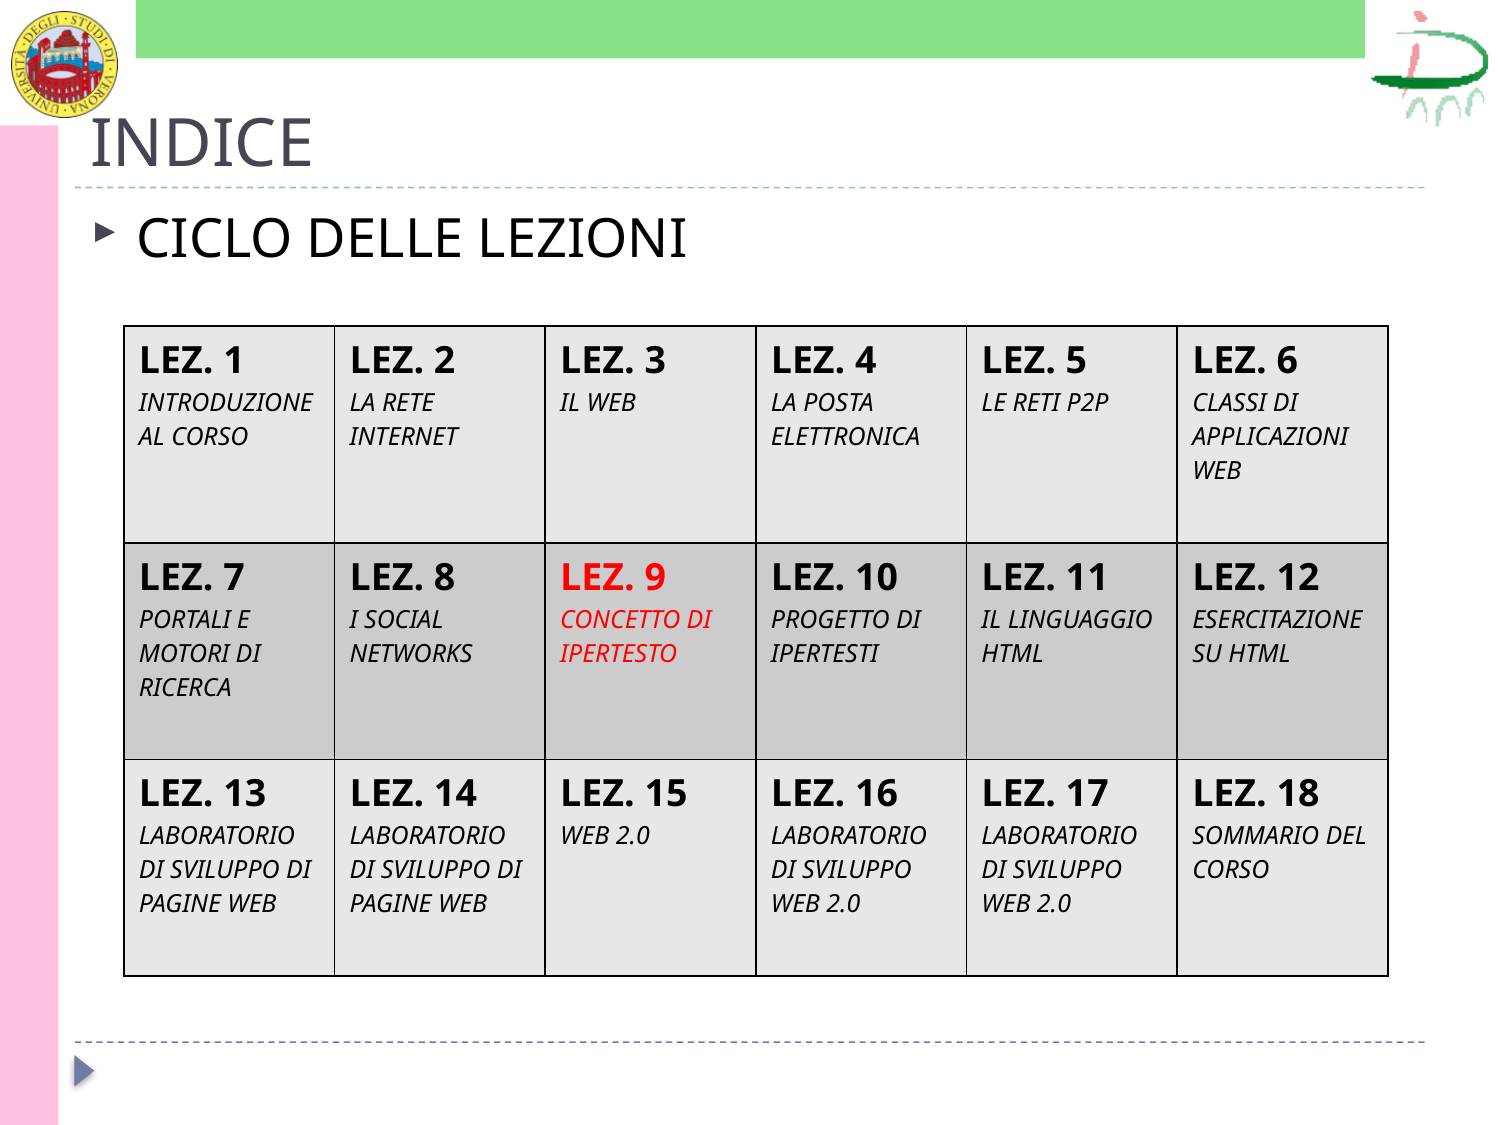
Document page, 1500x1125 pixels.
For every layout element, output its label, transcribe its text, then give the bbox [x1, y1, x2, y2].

picture [1371, 11, 1489, 129]
table_header LEZ. 1 INTRODUZIONE AL CORSO [125, 327, 334, 542]
table_cell LEZ. 7 PORTALI E MOTORI DI RICERCA [125, 544, 334, 759]
table_cell LEZ. 15 WEB 2.0 [546, 760, 755, 975]
title INDICE [74, 81, 1426, 188]
table_cell LEZ. 14 LABORATORIO DI SVILUPPO DI PAGINE WEB [335, 760, 544, 975]
table_cell LEZ. 18 SOMMARIO DEL CORSO [1178, 760, 1387, 975]
table_cell LEZ. 12 ESERCITAZIONE SU HTML [1178, 544, 1387, 759]
table_cell LEZ. 17 LABORATORIO DI SVILUPPO WEB 2.0 [967, 760, 1176, 975]
table_cell LEZ. 13 LABORATORIO DI SVILUPPO DI PAGINE WEB [125, 760, 334, 975]
table_cell LEZ. 9 CONCETTO DI IPERTESTO [546, 544, 755, 759]
table_header LEZ. 6 CLASSI DI APPLICAZIONI WEB [1178, 327, 1387, 542]
table_header LEZ. 3 IL WEB [546, 327, 755, 542]
table_cell LEZ. 16 LABORATORIO DI SVILUPPO WEB 2.0 [757, 760, 966, 975]
table_cell LEZ. 8 I SOCIAL NETWORKS [335, 544, 544, 759]
list CICLO DELLE LEZIONI [76, 196, 1427, 315]
table_cell LEZ. 10 PROGETTO DI IPERTESTI [757, 544, 966, 759]
table_header LEZ. 4 LA POSTA ELETTRONICA [757, 327, 966, 542]
picture [11, 11, 118, 118]
table_header LEZ. 5 LE RETI P2P [967, 327, 1176, 542]
table_header LEZ. 2 LA RETE INTERNET [335, 327, 544, 542]
table_cell LEZ. 11 IL LINGUAGGIO HTML [967, 544, 1176, 759]
